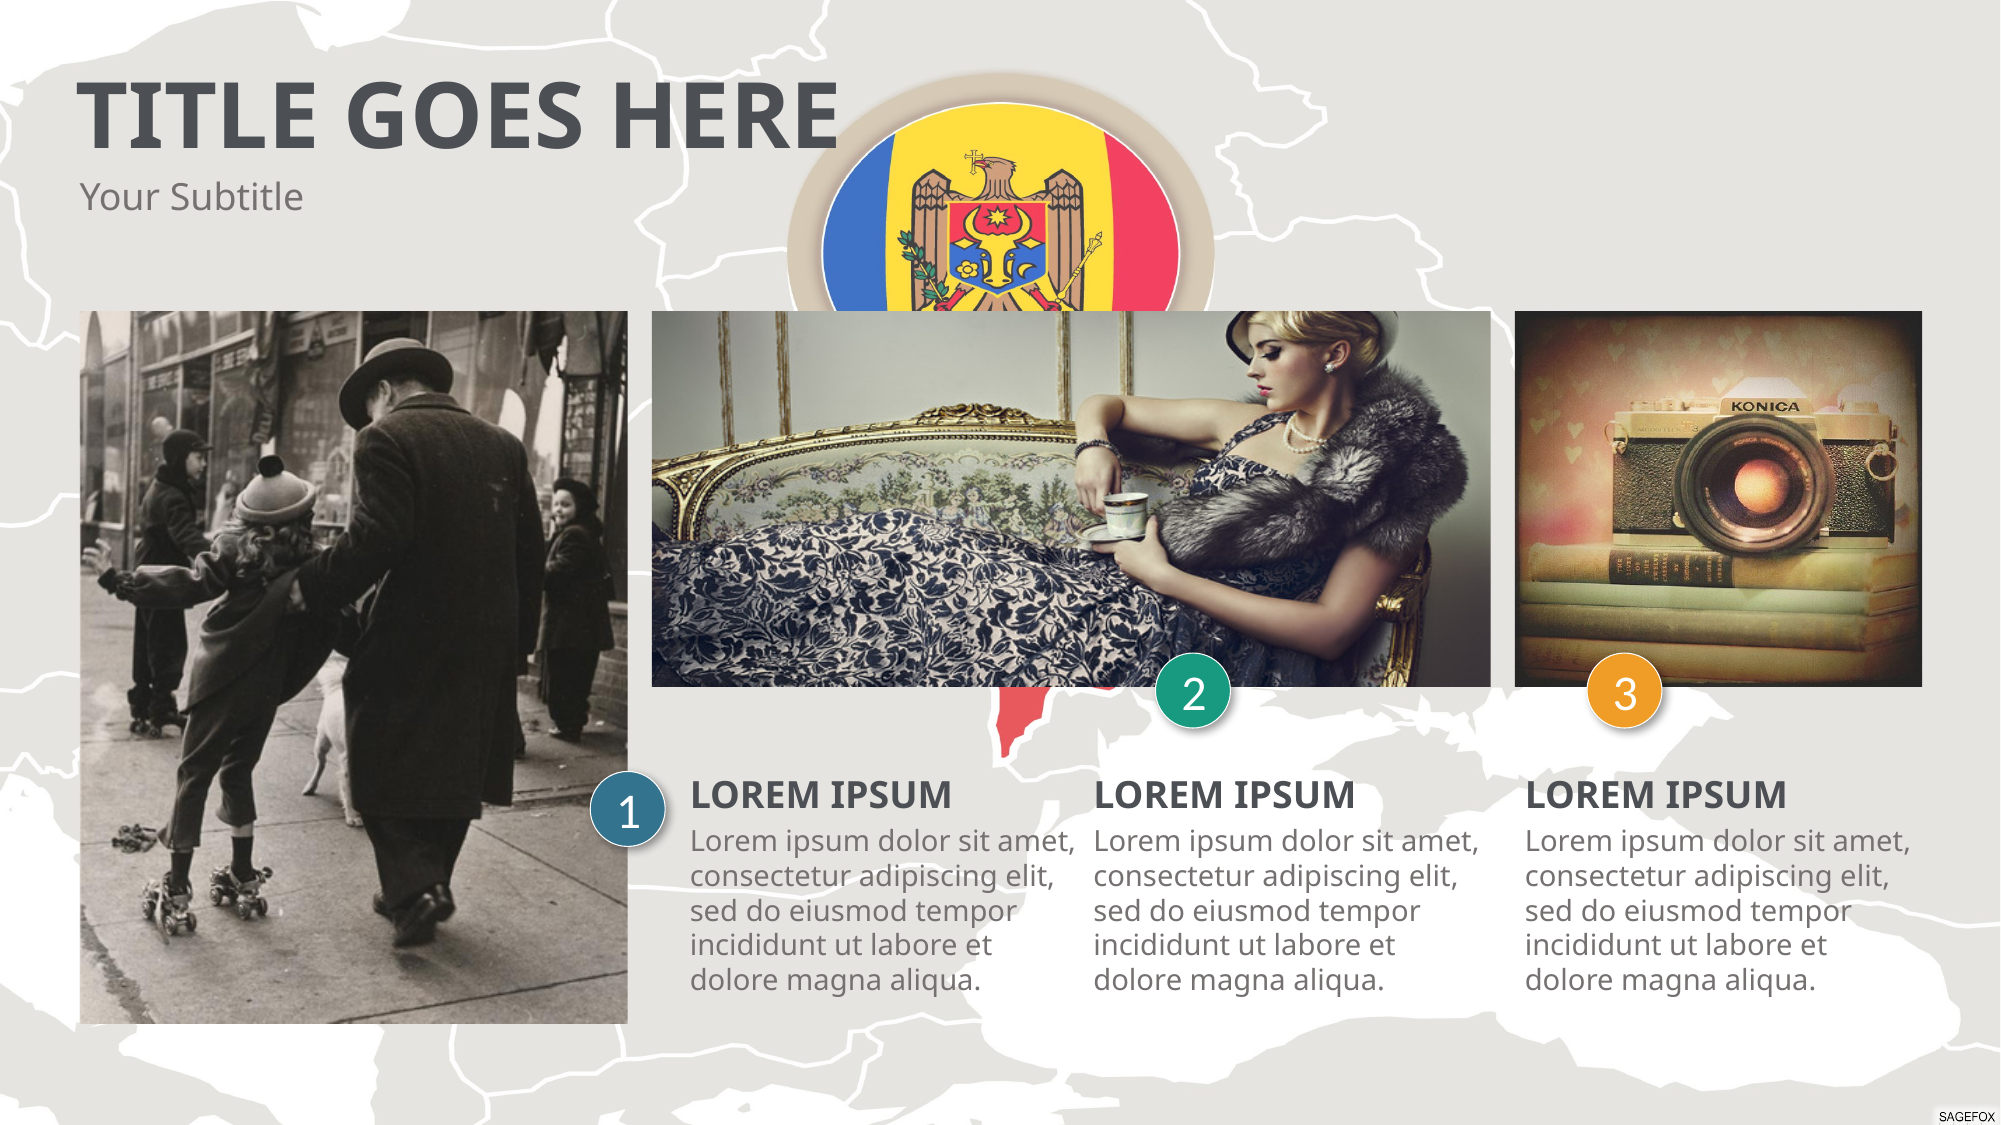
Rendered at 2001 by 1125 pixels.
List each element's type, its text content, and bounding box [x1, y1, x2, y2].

text_box [1514, 310, 1923, 688]
text_box 3 [0, 0, 2000, 1125]
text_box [60, 49, 1020, 227]
picture [1936, 1111, 1997, 1125]
text_box LOREM IPSUM Lorem ipsum dolor sit amet, consectetur adipiscing elit, sed do eiusmod tempor incididunt ut labore et dolore magna aliqua. [1514, 766, 1923, 1002]
text_box LOREM IPSUM Lorem ipsum dolor sit amet, consectetur adipiscing elit, sed do eiusmod tempor incididunt ut labore et dolore magna aliqua. [679, 766, 1083, 1002]
text_box LOREM IPSUM Lorem ipsum dolor sit amet, consectetur adipiscing elit, sed do eiusmod tempor incididunt ut labore et dolore magna aliqua. [1083, 766, 1491, 1002]
text_box 1 [589, 770, 667, 848]
text_box 2 [1154, 651, 1232, 730]
text_box [79, 310, 629, 1025]
text_box [651, 310, 1492, 688]
